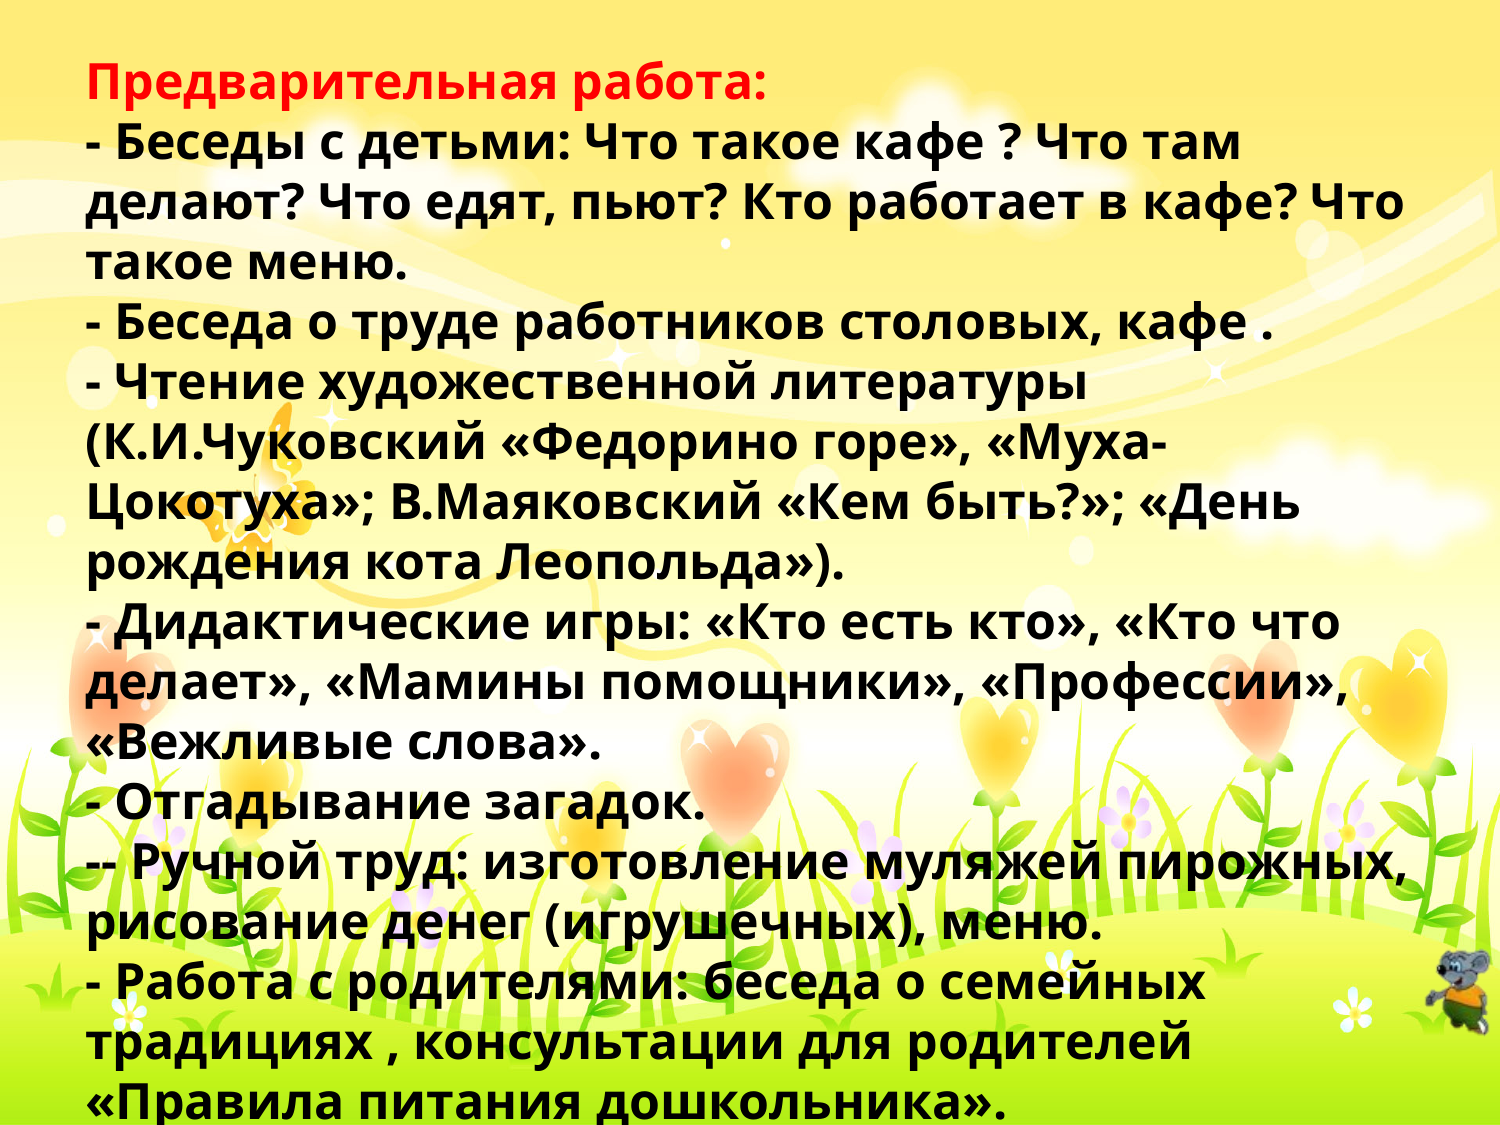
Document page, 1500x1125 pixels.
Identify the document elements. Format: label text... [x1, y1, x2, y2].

text_box Предварительная работа: - Беседы с детьми: Что такое кафе ? Что там делают? Что едят, пьют? Кто работает в кафе? Что такое меню. - Беседа о труде работников столовых, кафе . - Чтение художественной литературы (К.И.Чуковский «Федорино горе», «Муха-Цокотуха»; В.Маяковский «Кем быть?»; «День рождения кота Леопольда»). - Дидактические игры: «Кто есть кто», «Кто что делает», «Мамины помощники», «Профессии», «Вежливые слова». - Отгадывание загадок. -- Ручной труд: изготовление муляжей пирожных, рисование денег (игрушечных), меню. - Работа с родителями: беседа о семейных традициях , консультации для родителей «Правила питания дошкольника». - наблюдение за работой помощника воспитателя. [70, 42, 1459, 1125]
picture [0, 0, 1500, 1125]
